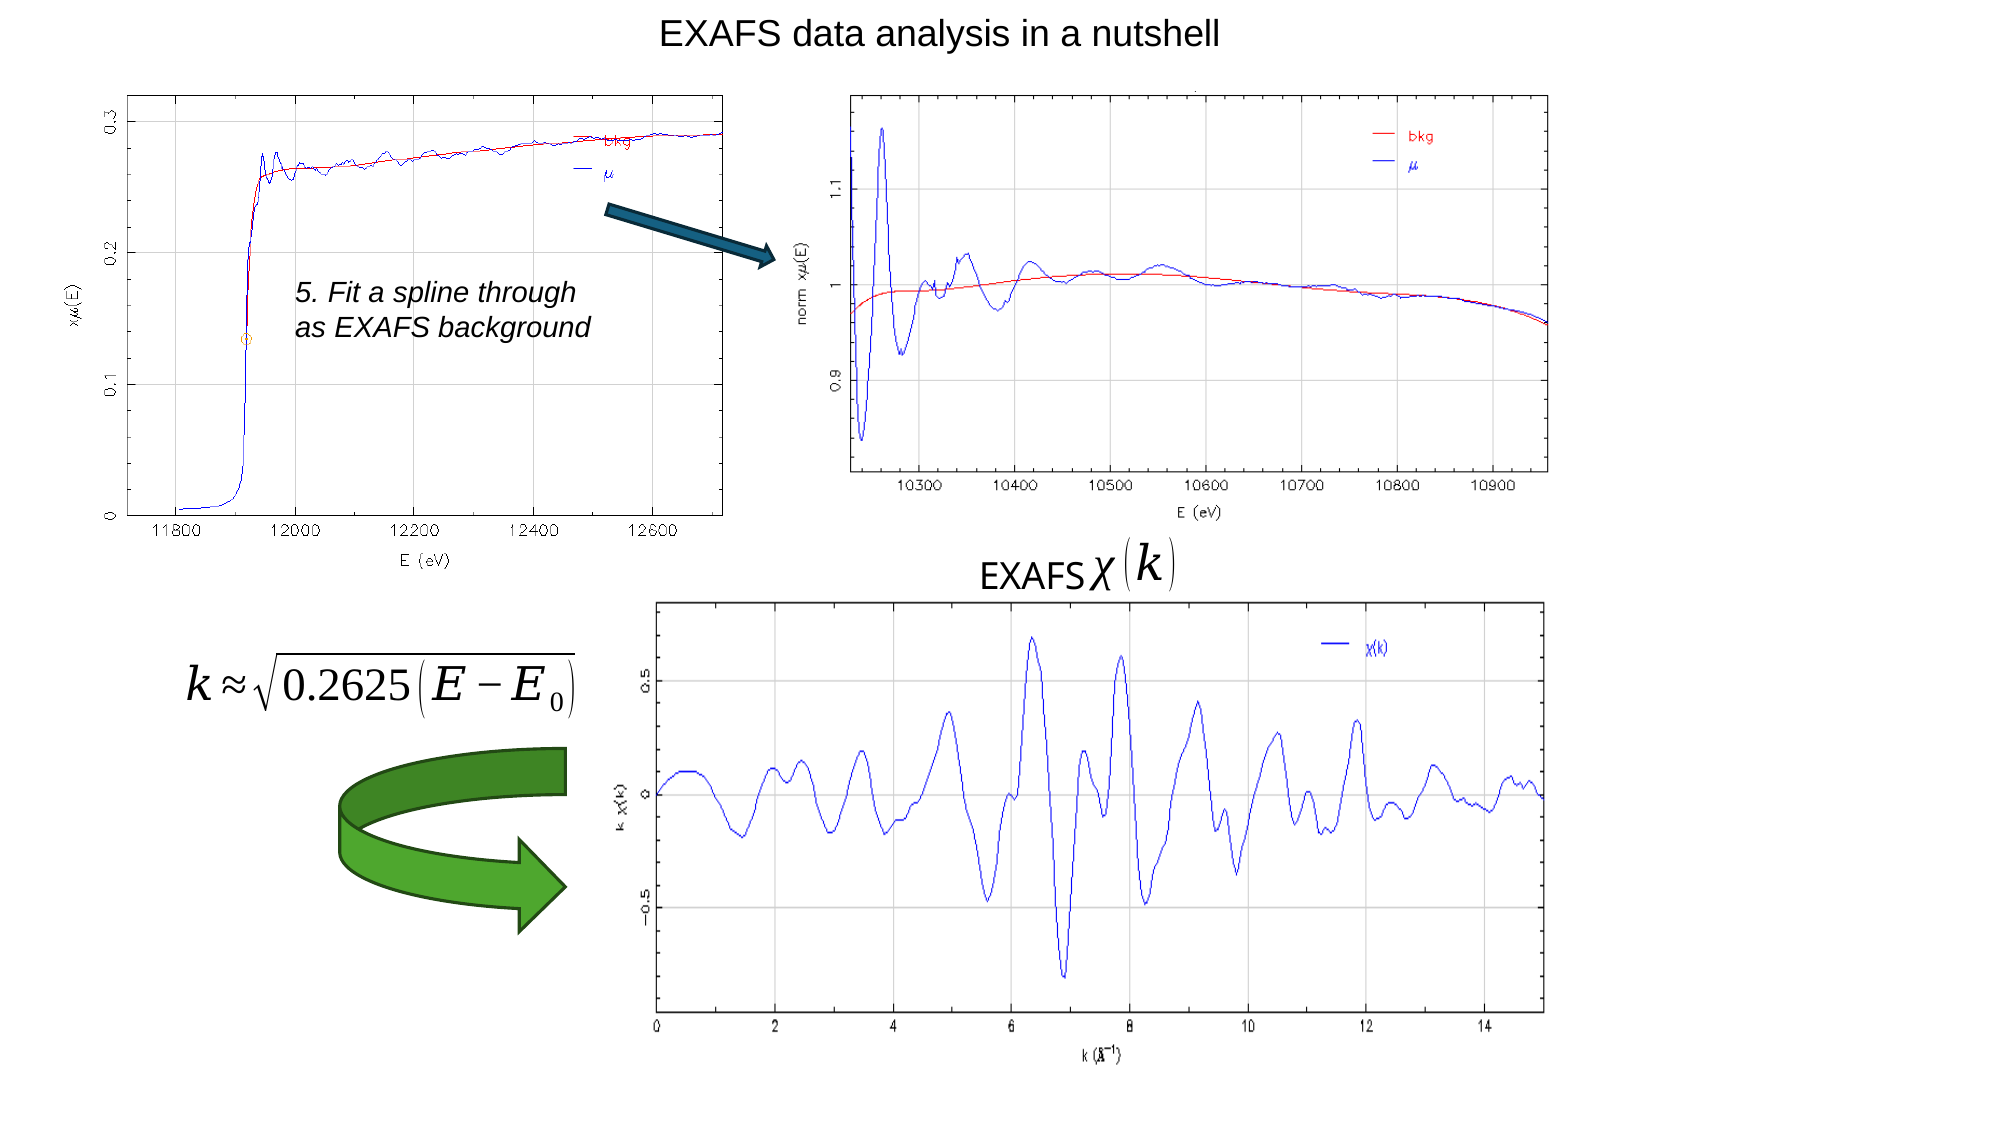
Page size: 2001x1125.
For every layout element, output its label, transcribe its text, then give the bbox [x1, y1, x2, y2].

picture [786, 91, 1565, 527]
picture [586, 598, 1548, 1083]
text_box EXAFS data analysis in a nutshell [644, 1, 1386, 61]
picture [42, 91, 774, 593]
text_box [338, 746, 568, 936]
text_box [588, 534, 1553, 1080]
